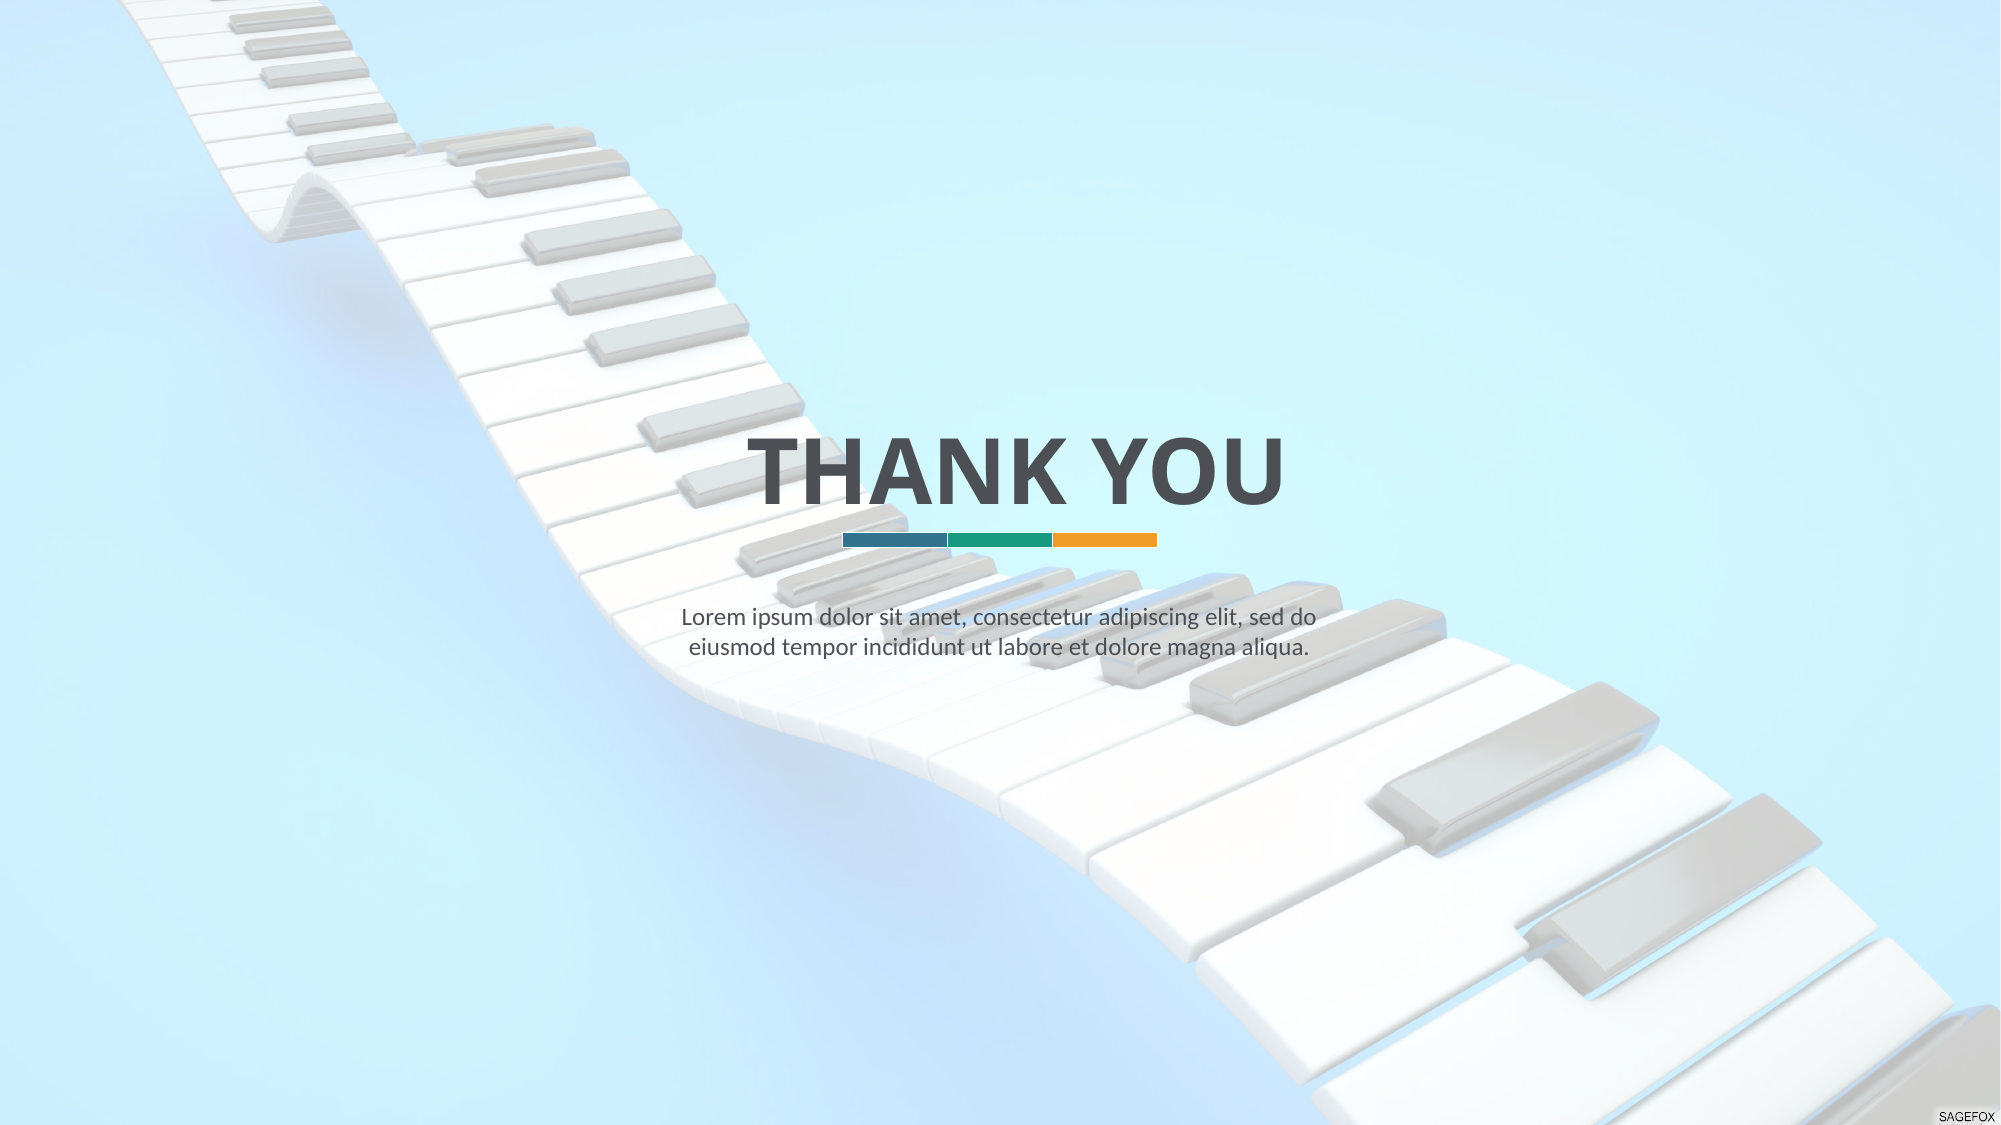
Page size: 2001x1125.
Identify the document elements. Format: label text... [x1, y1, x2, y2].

text_box THANK YOU [565, 405, 1470, 531]
text_box Lorem ipsum dolor sit amet, consectetur adipiscing elit, sed do eiusmod tempor incididunt ut labore et dolore magna aliqua. [660, 593, 1340, 668]
picture [1936, 1111, 1997, 1125]
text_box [842, 532, 1158, 548]
